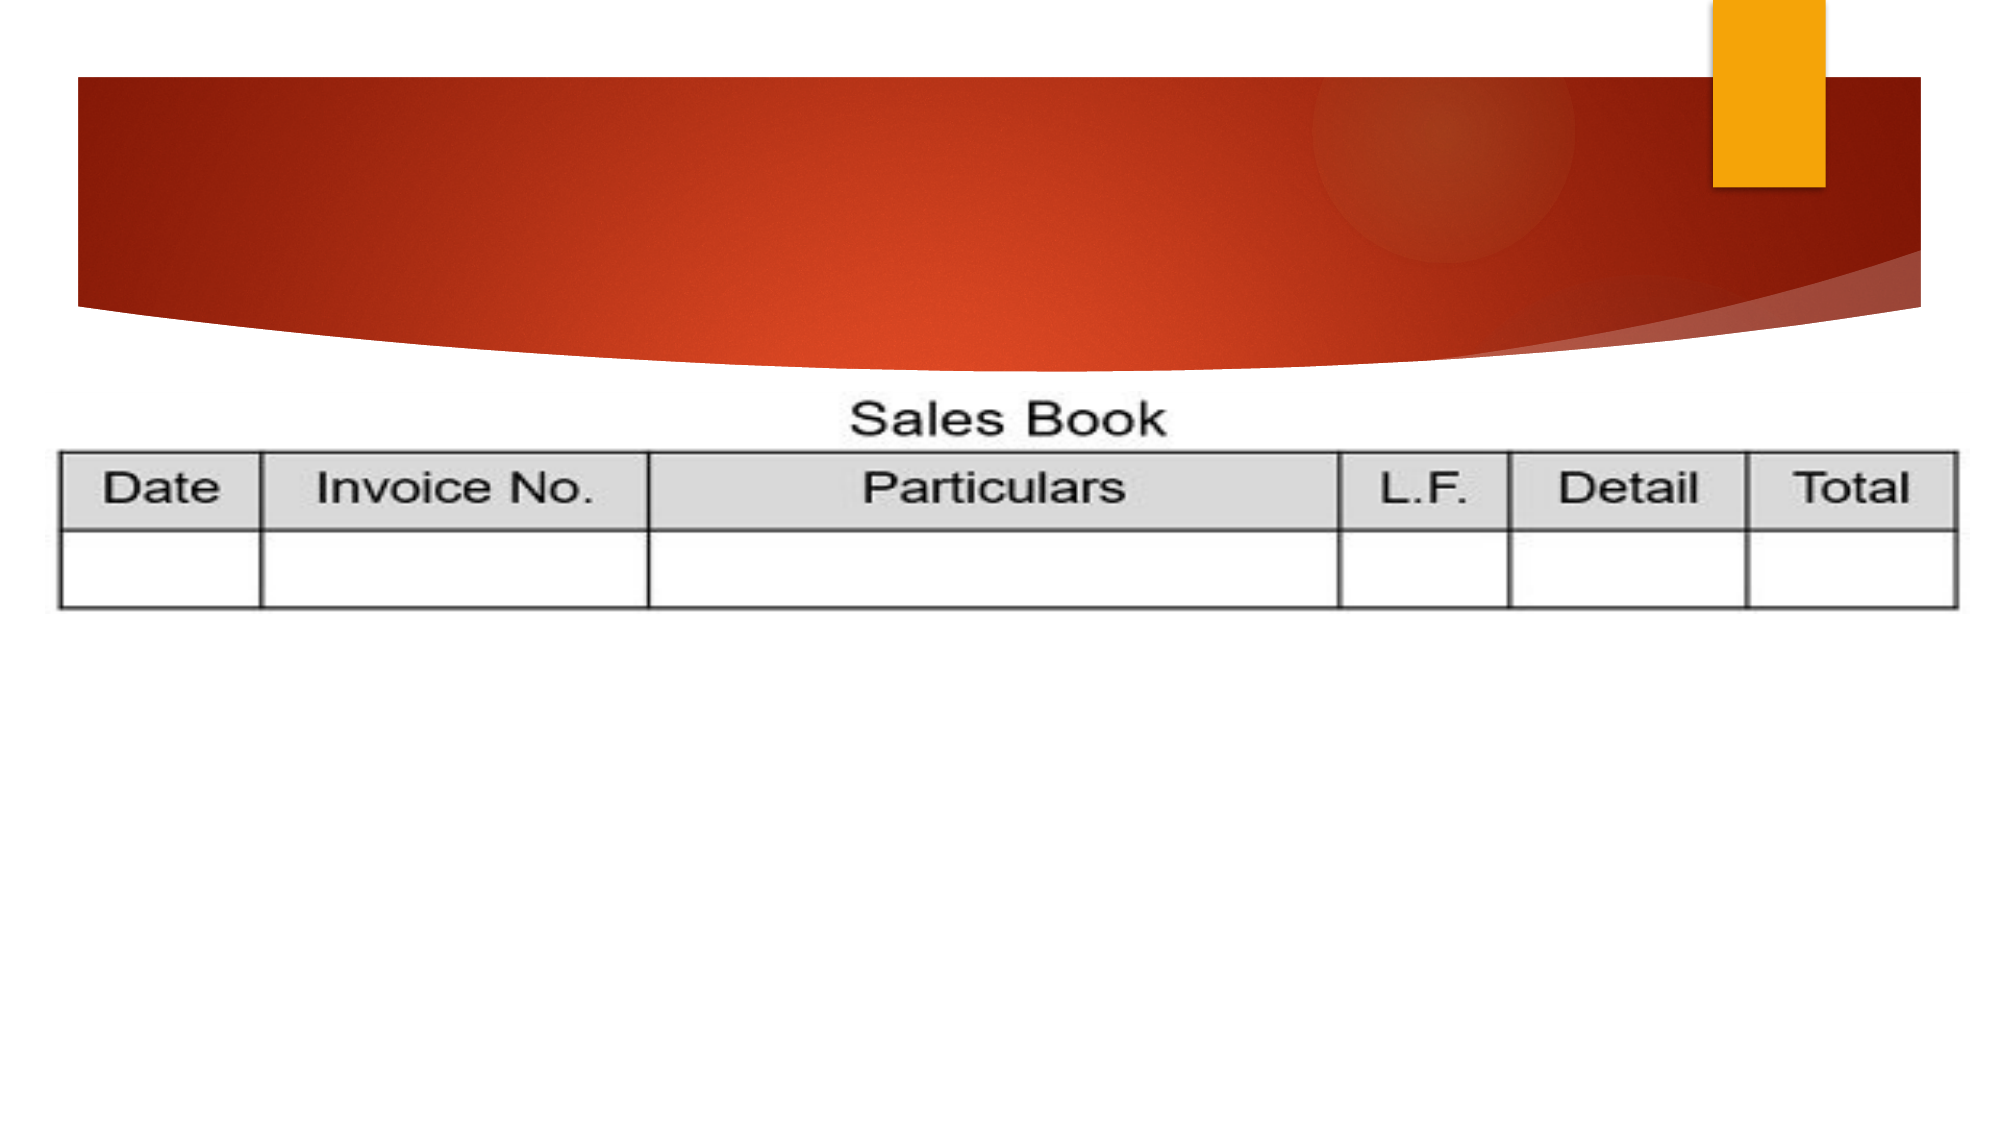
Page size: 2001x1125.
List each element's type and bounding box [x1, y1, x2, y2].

list [44, 391, 1970, 615]
